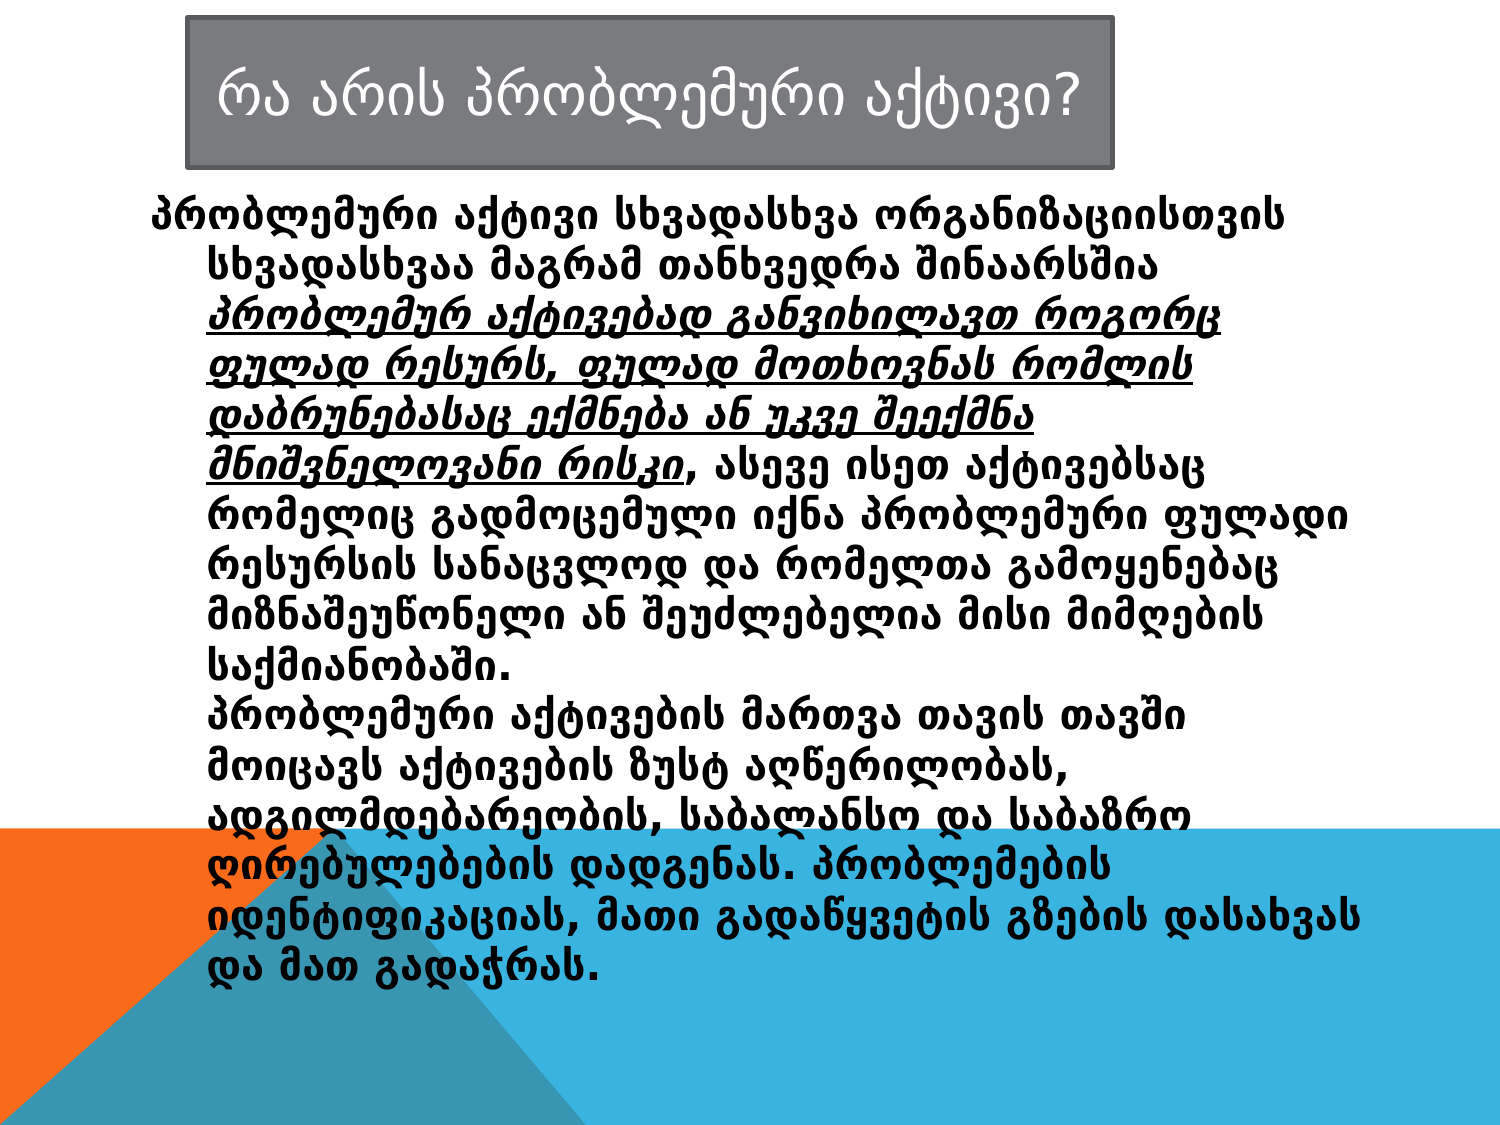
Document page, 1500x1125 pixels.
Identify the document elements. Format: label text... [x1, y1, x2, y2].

list პრობლემური აქტივი სხვადასხვა ორგანიზაციისთვის სხვადასხვაა მაგრამ თანხვედრა შინაარსშია პრობლემურ აქტივებად განვიხილავთ როგორც ფულად რესურს, ფულად მოთხოვნას რომლის დაბრუნებასაც ექმნება ან უკვე შეექმნა მნიშვნელოვანი რისკი, ასევე ისეთ აქტივებსაც რომელიც გადმოცემული იქნა პრობლემური ფულადი რესურსის სანაცვლოდ და რომელთა გამოყენებაც მიზნაშეუწონელი ან შეუძლებელია მისი მიმღების საქმიანობაში. პრობლემური აქტივების მართვა თავის თავში მოიცავს აქტივების ზუსტ აღწერილობას, ადგილმდებარეობის, საბალანსო და საბაზრო ღირებულებების დადგენას. პრობლემების იდენტიფიკაციას, მათი გადაწყვეტის გზების დასახვას და მათ გადაჭრას. [135, 180, 1388, 1075]
text_box რა არის პრობლემური აქტივი? [185, 15, 1115, 170]
